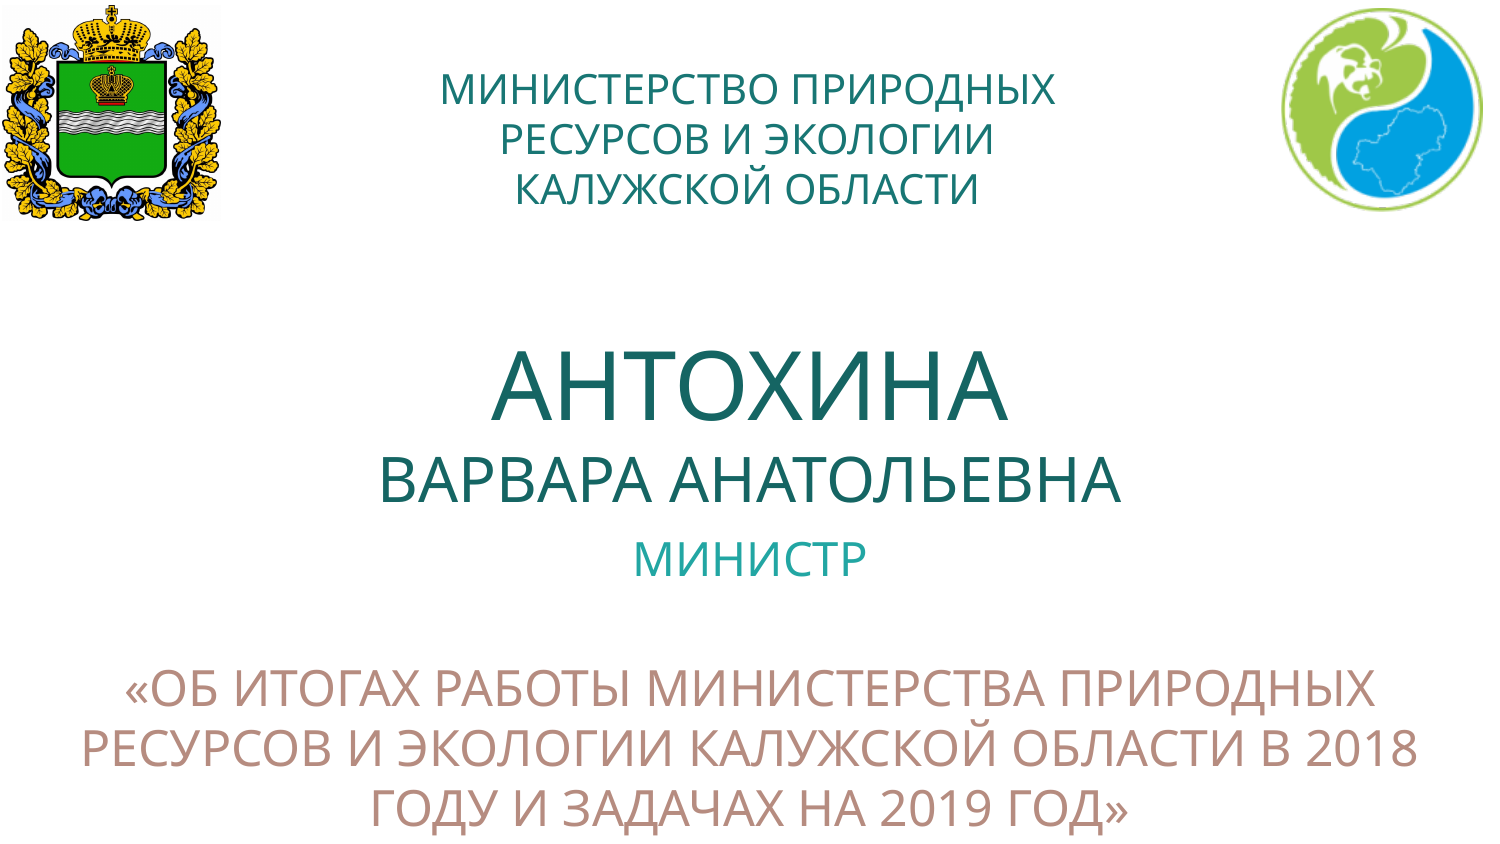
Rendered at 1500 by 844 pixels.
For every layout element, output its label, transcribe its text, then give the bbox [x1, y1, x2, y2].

text_box «ОБ ИТОГАХ РАБОТЫ МИНИСТЕРСТВА ПРИРОДНЫХ РЕСУРСОВ И ЭКОЛОГИИ КАЛУЖСКОЙ ОБЛАСТИ В 2018 ГОДУ И ЗАДАЧАХ НА 2019 ГОД» [35, 648, 1465, 844]
title АНТОХИНА ВАРВАРА АНАТОЛЬЕВНА МИНИСТР [274, 315, 1226, 648]
picture [2, 5, 221, 222]
picture [1281, 8, 1483, 212]
text_box МИНИСТЕРСТВО ПРИРОДНЫХ РЕСУРСОВ И ЭКОЛОГИИ КАЛУЖСКОЙ ОБЛАСТИ [357, 55, 1138, 221]
